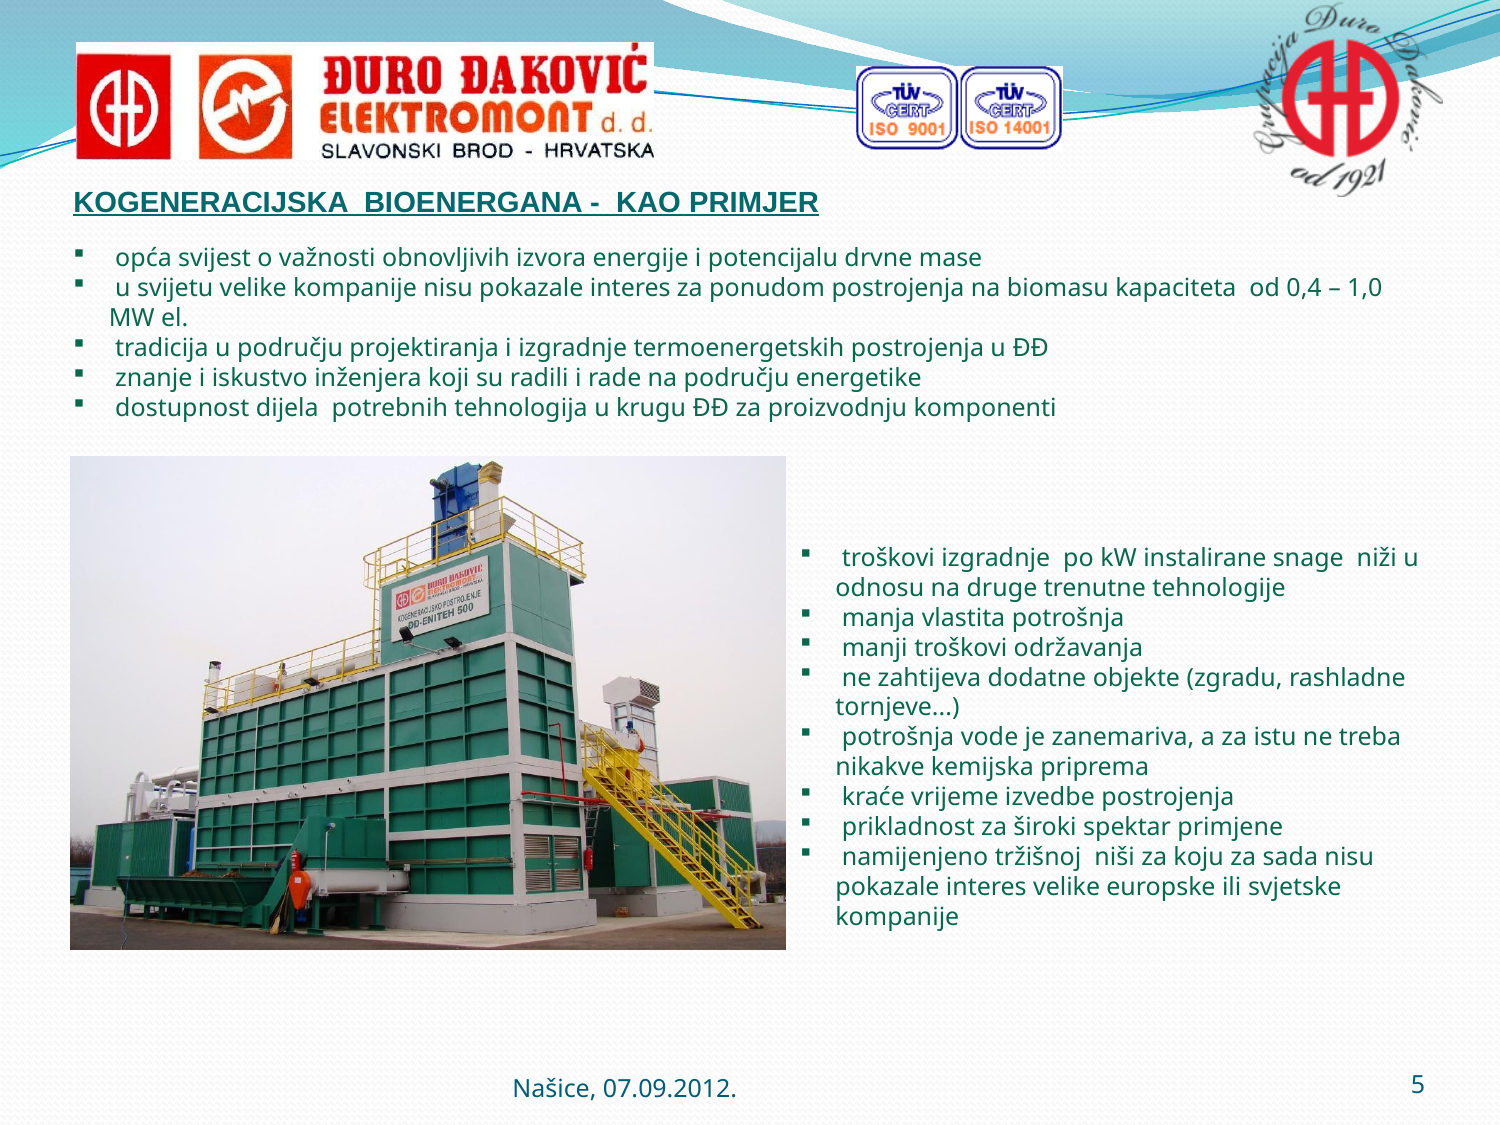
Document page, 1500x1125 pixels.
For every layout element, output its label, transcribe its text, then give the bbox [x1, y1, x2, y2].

slide_number 5 [1074, 1059, 1425, 1103]
text_box KOGENERACIJSKA BIOENERGANA - KAO PRIMJER [58, 175, 1313, 261]
footer Našice, 07.09.2012. [512, 1024, 988, 1103]
text_box opća svijest o važnosti obnovljivih izvora energije i potencijalu drvne mase u svijetu velike kompanije nisu pokazale interes za ponudom postrojenja na biomasu kapaciteta od 0,4 – 1,0 MW el. tradicija u području projektiranja i izgradnje termoenergetskih postrojenja u ĐĐ znanje i iskustvo inženjera koji su radili i rade na području energetike dostupnost dijela potrebnih tehnologija u krugu ĐĐ za proizvodnju komponenti [58, 234, 1406, 429]
text_box troškovi izgradnje po kW instalirane snage niži u odnosu na druge trenutne tehnologije manja vlastita potrošnja manji troškovi održavanja ne zahtijeva dodatne objekte (zgradu, rashladne tornjeve...) potrošnja vode je zanemariva, a za istu ne treba nikakve kemijska priprema kraće vrijeme izvedbe postrojenja prikladnost za široki spektar primjene namijenjeno tržišnoj niši za koju za sada nisu pokazale interes velike europske ili svjetske kompanije [785, 503, 1465, 968]
text_box [844, 290, 1483, 1059]
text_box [856, 66, 1063, 151]
picture [70, 456, 786, 950]
picture [76, 42, 654, 161]
picture [1245, 0, 1443, 197]
